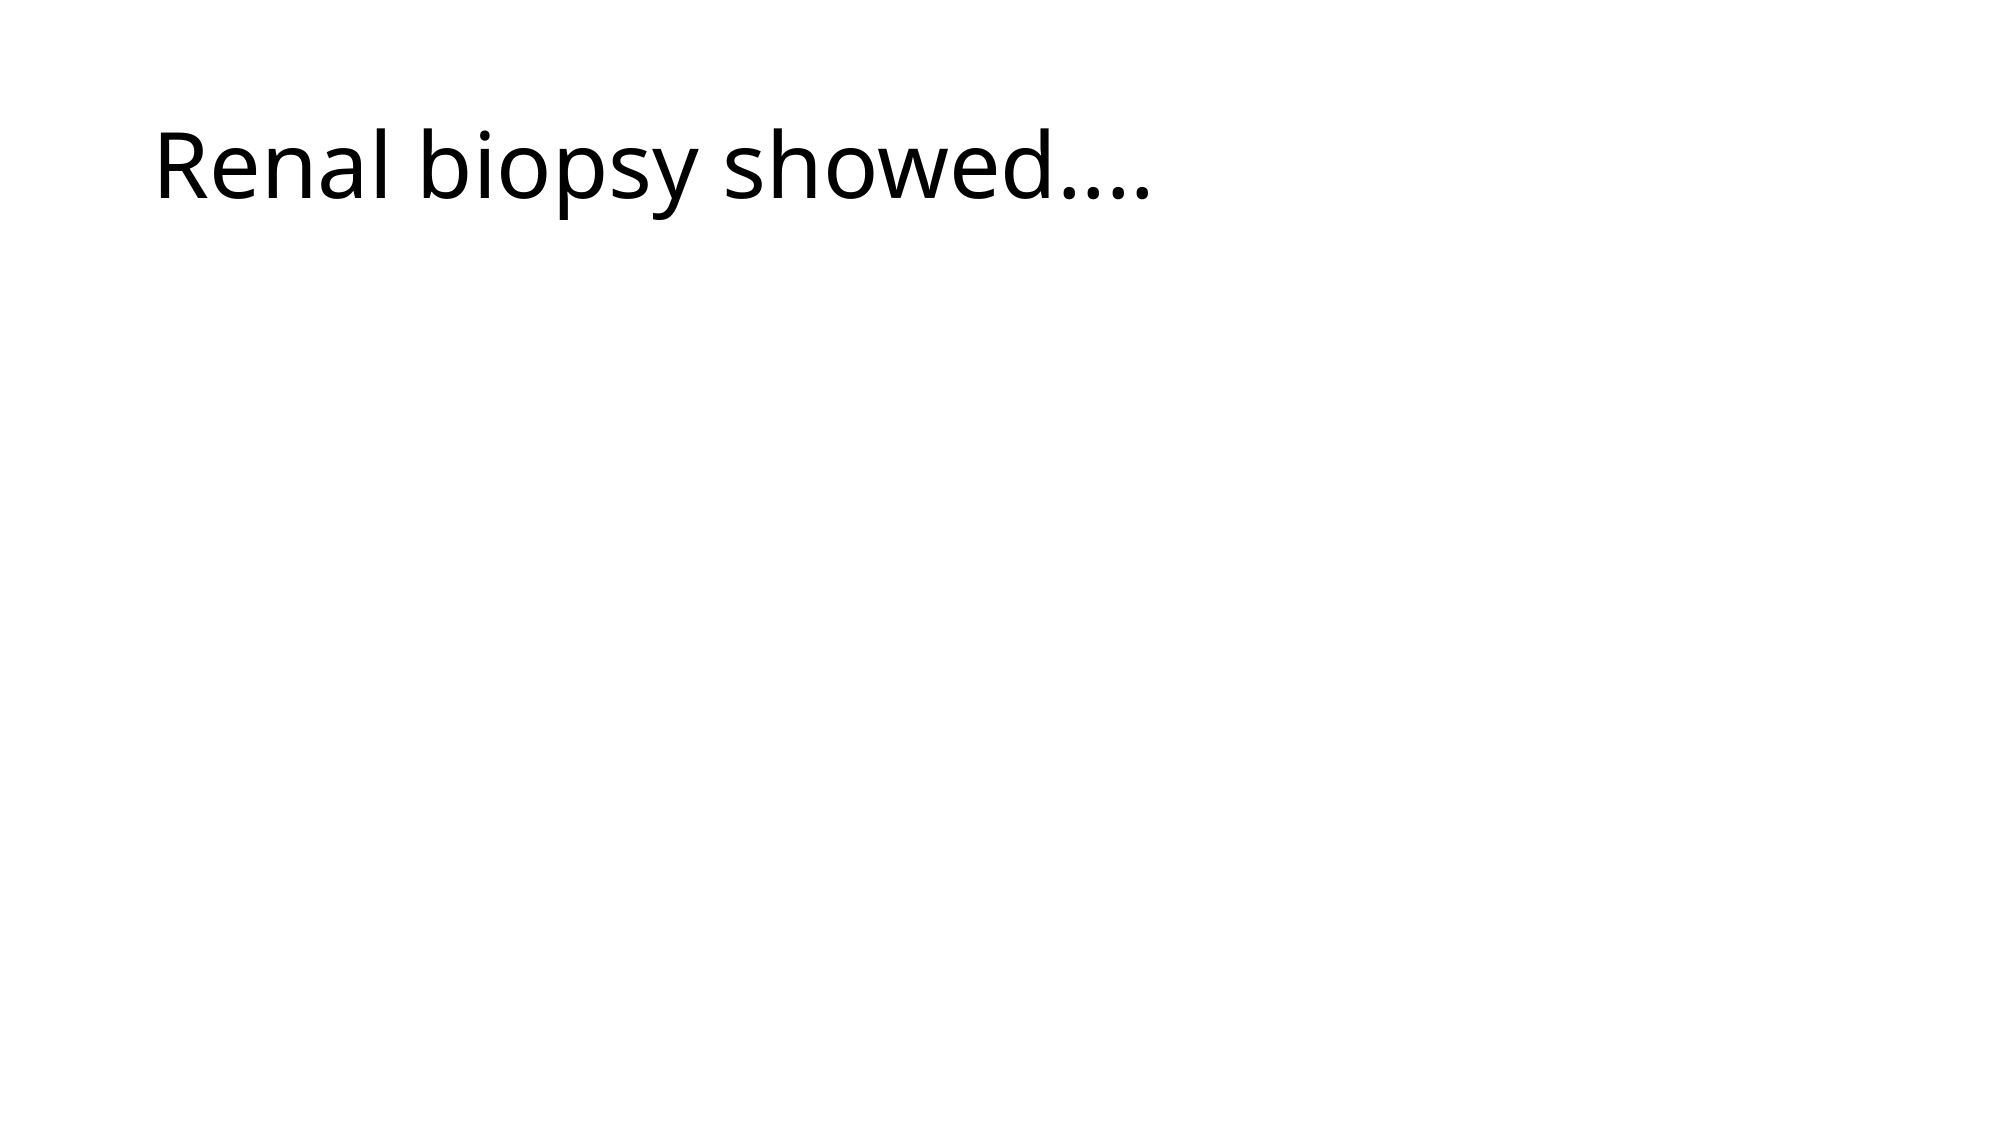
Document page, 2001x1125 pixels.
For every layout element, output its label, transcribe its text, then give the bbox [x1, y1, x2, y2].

title Renal biopsy showed.... [137, 59, 1863, 278]
